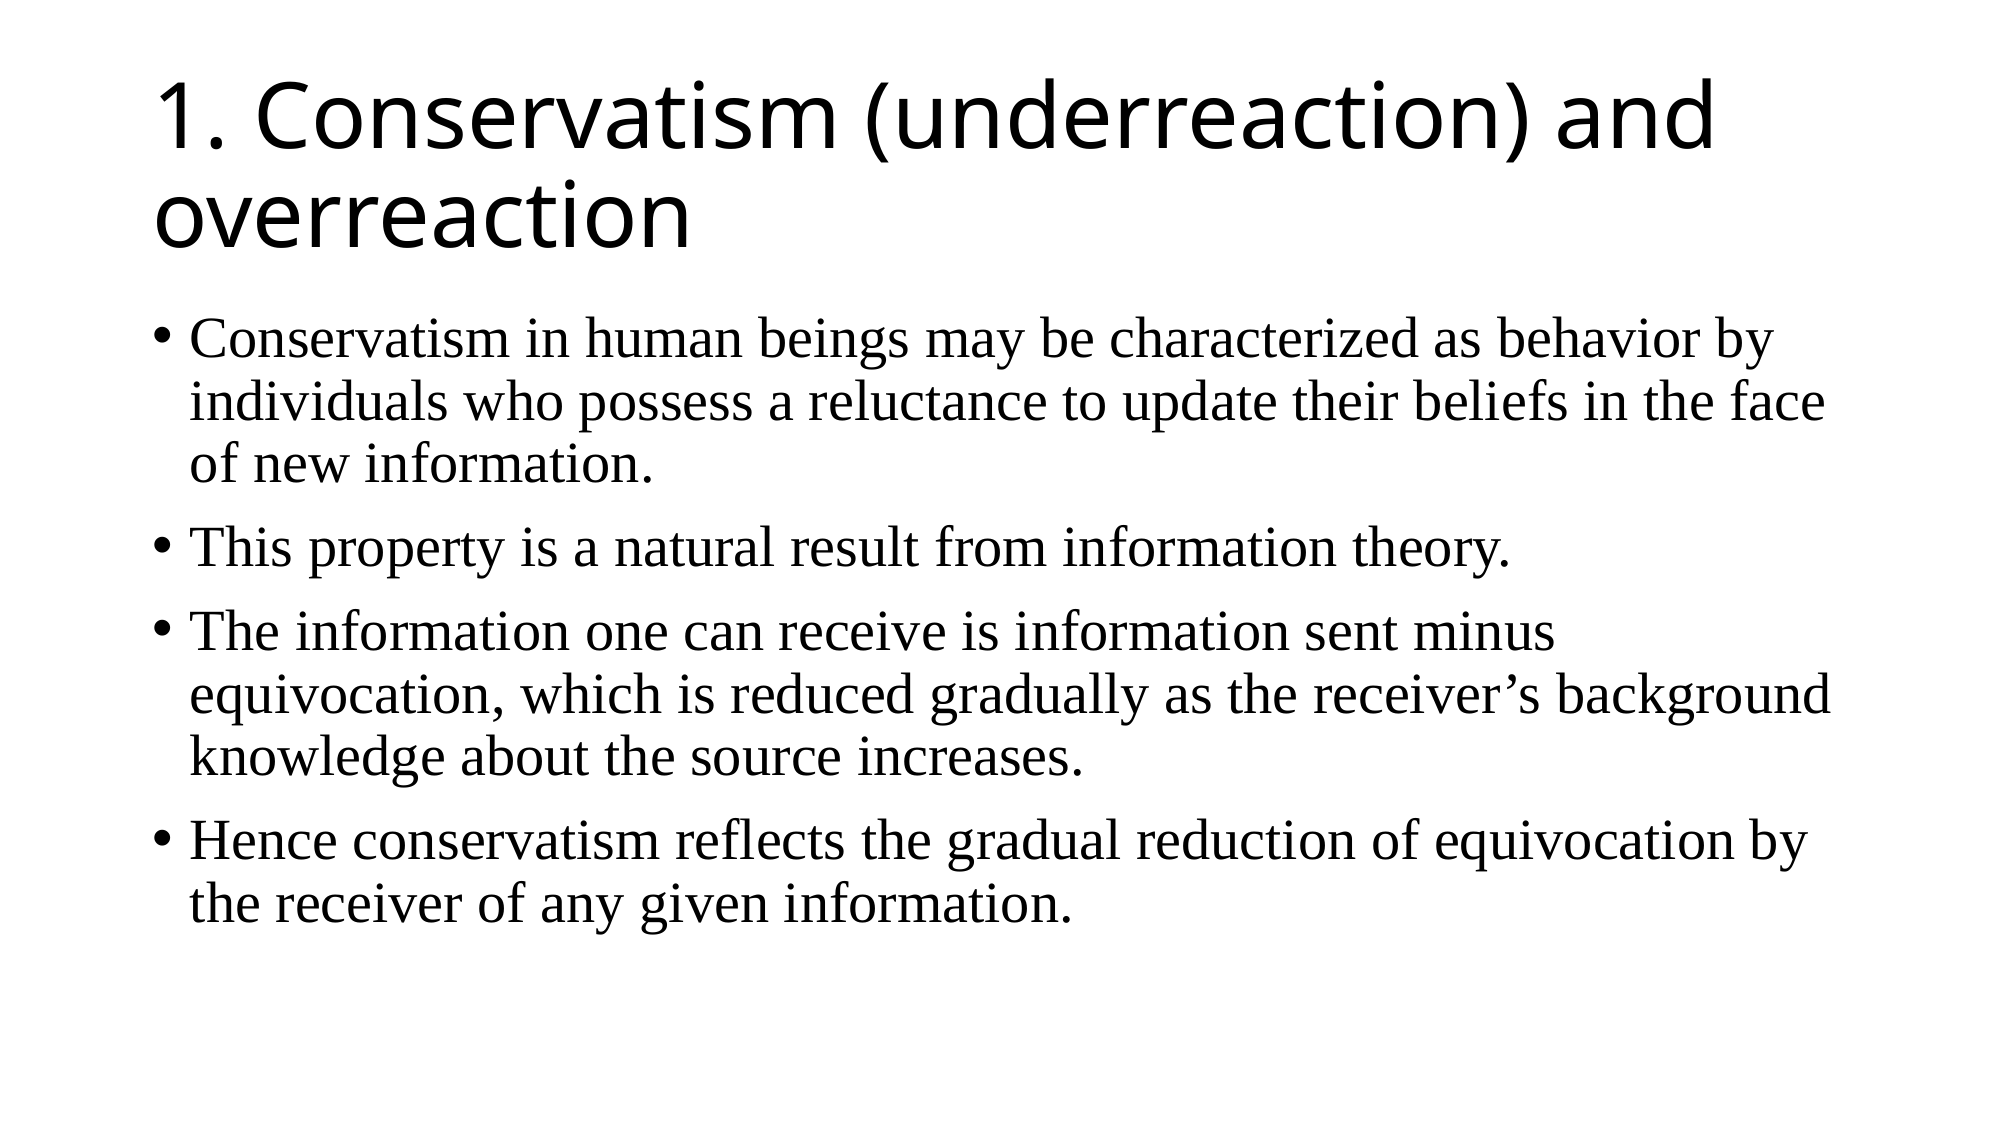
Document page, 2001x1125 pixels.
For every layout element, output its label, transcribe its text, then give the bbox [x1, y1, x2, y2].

list Conservatism in human beings may be characterized as behavior by individuals who possess a reluctance to update their beliefs in the face of new information. This property is a natural result from information theory. The information one can receive is information sent minus equivocation, which is reduced gradually as the receiver’s background knowledge about the source increases. Hence conservatism reflects the gradual reduction of equivocation by the receiver of any given information. [137, 299, 1863, 1014]
title 1. Conservatism (underreaction) and overreaction [137, 59, 1863, 278]
